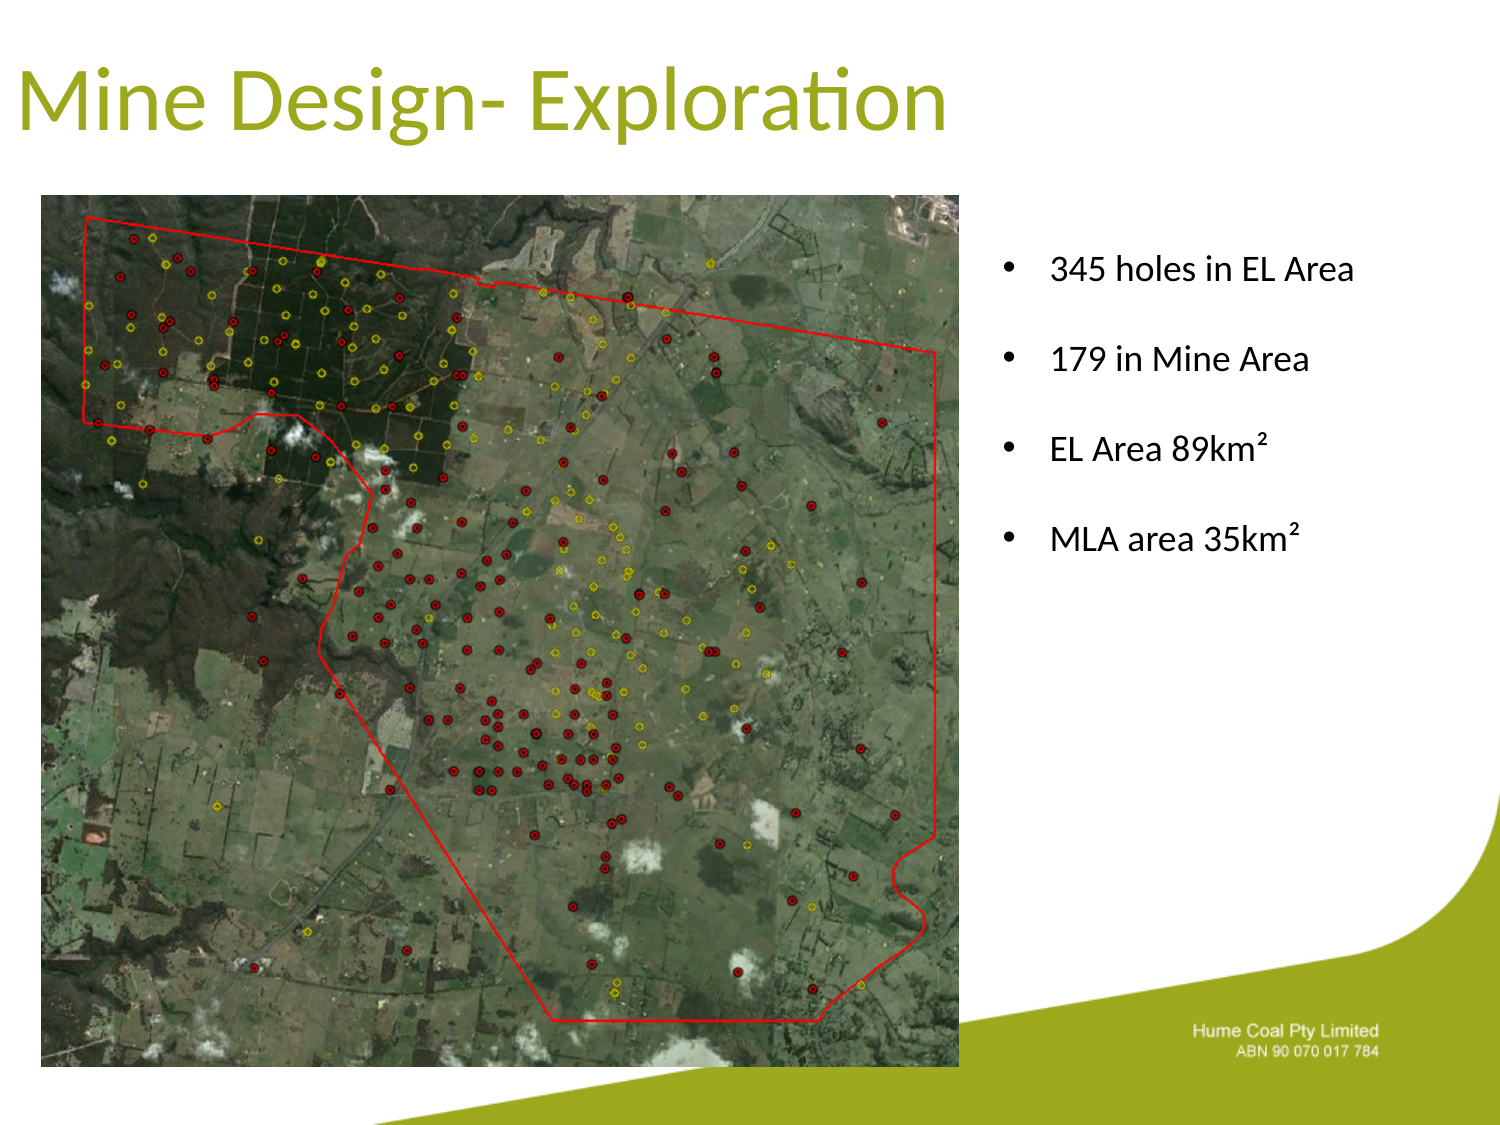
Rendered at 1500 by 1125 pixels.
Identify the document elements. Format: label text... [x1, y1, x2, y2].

title Mine Design- Exploration [0, 0, 1350, 188]
text_box 345 holes in EL Area 179 in Mine Area EL Area 89km² MLA area 35km² [987, 236, 1459, 702]
picture [0, 0, 1500, 1125]
